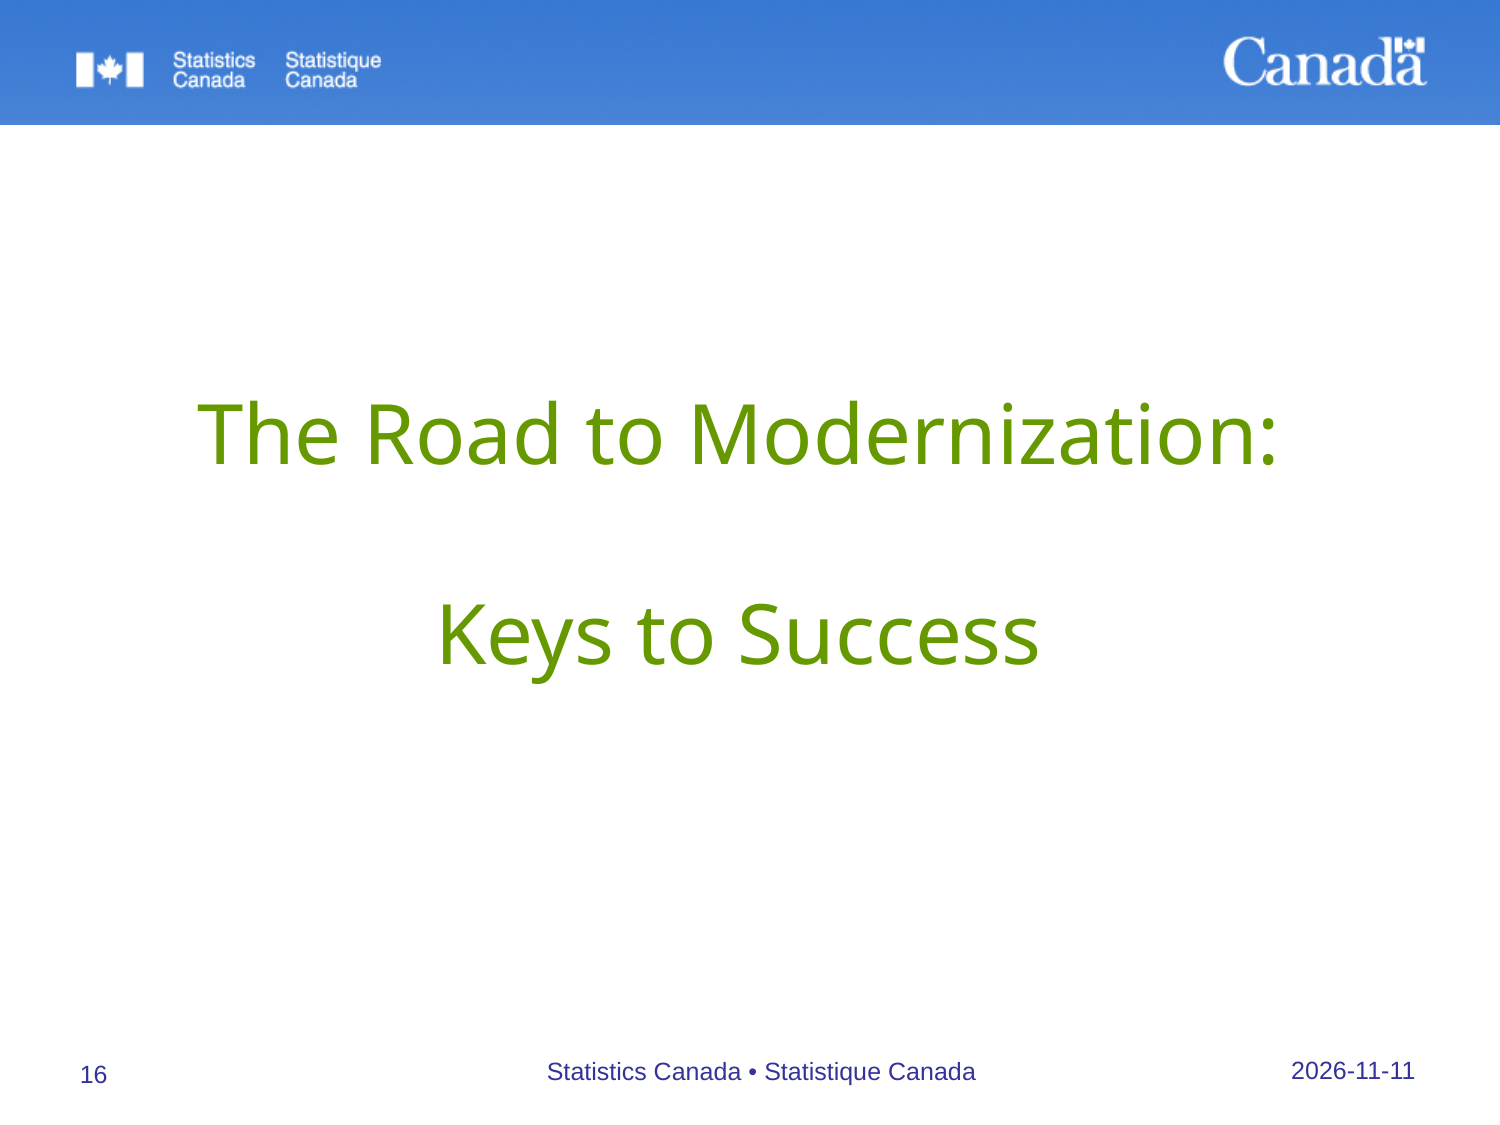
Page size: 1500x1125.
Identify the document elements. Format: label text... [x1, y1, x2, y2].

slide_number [1222, 1046, 1431, 1125]
title The Road to Modernization: Keys to Success [64, 373, 1413, 740]
footer Statistics Canada • Statistique Canada [442, 1047, 1082, 1125]
slide_number 16 [64, 1051, 315, 1125]
picture [0, 0, 1500, 125]
